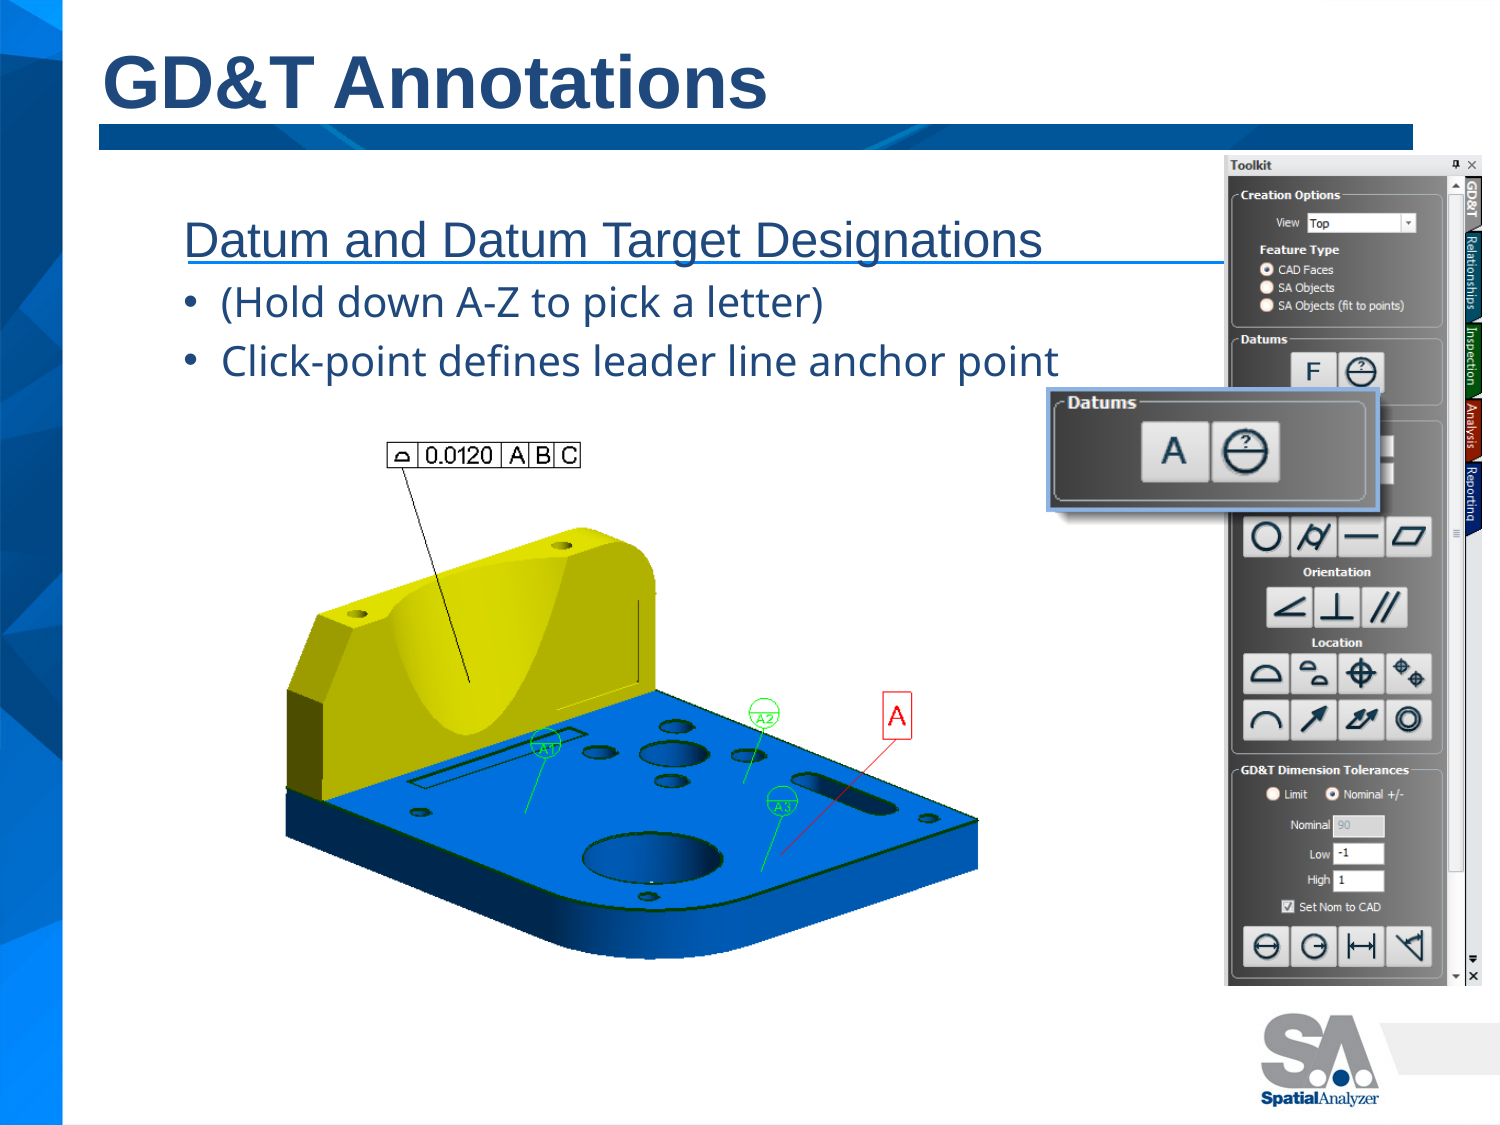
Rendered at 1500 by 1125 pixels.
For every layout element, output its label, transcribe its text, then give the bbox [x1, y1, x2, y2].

list Datum and Datum Target Designations (Hold down A-Z to pick a letter) Click-point defines leader line anchor point [18, 200, 1219, 963]
title GD&T Annotations [87, 4, 1425, 155]
picture [0, 0, 1500, 1125]
